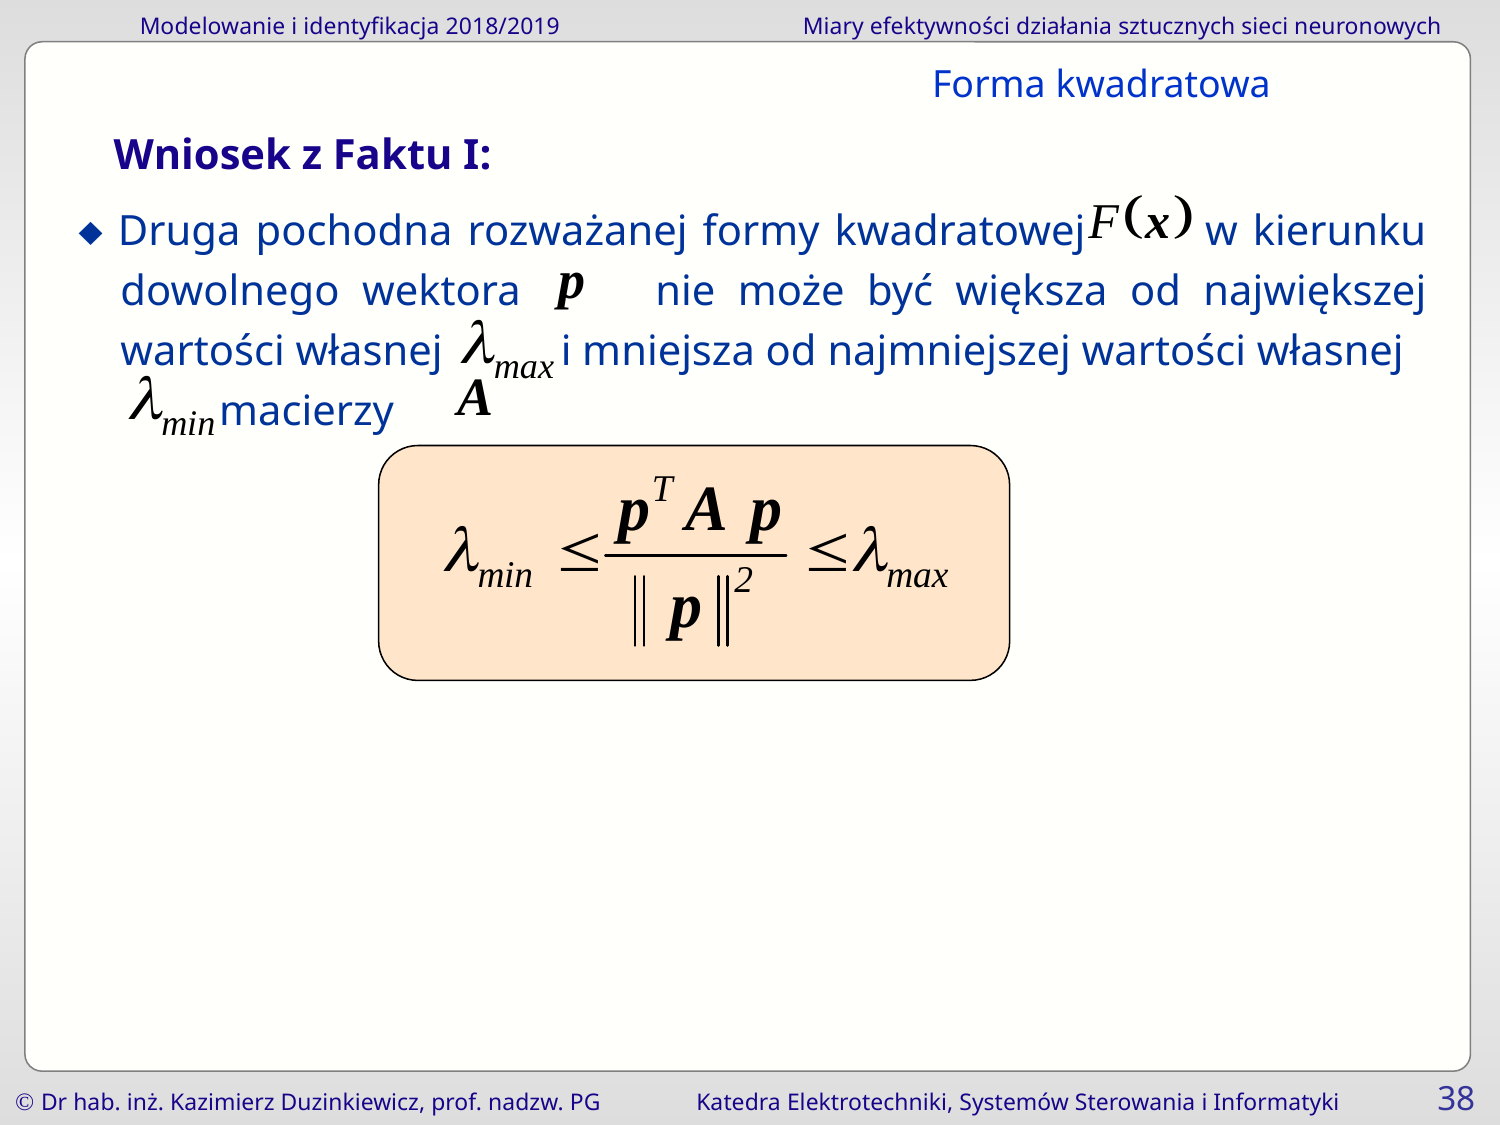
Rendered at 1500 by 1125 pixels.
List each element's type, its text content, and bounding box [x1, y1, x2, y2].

text_box Forma kwadratowa [903, 52, 1290, 112]
text_box [378, 460, 1010, 681]
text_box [433, 458, 963, 658]
text_box Wniosek z Faktu I: [88, 120, 555, 184]
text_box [42, 185, 1442, 451]
